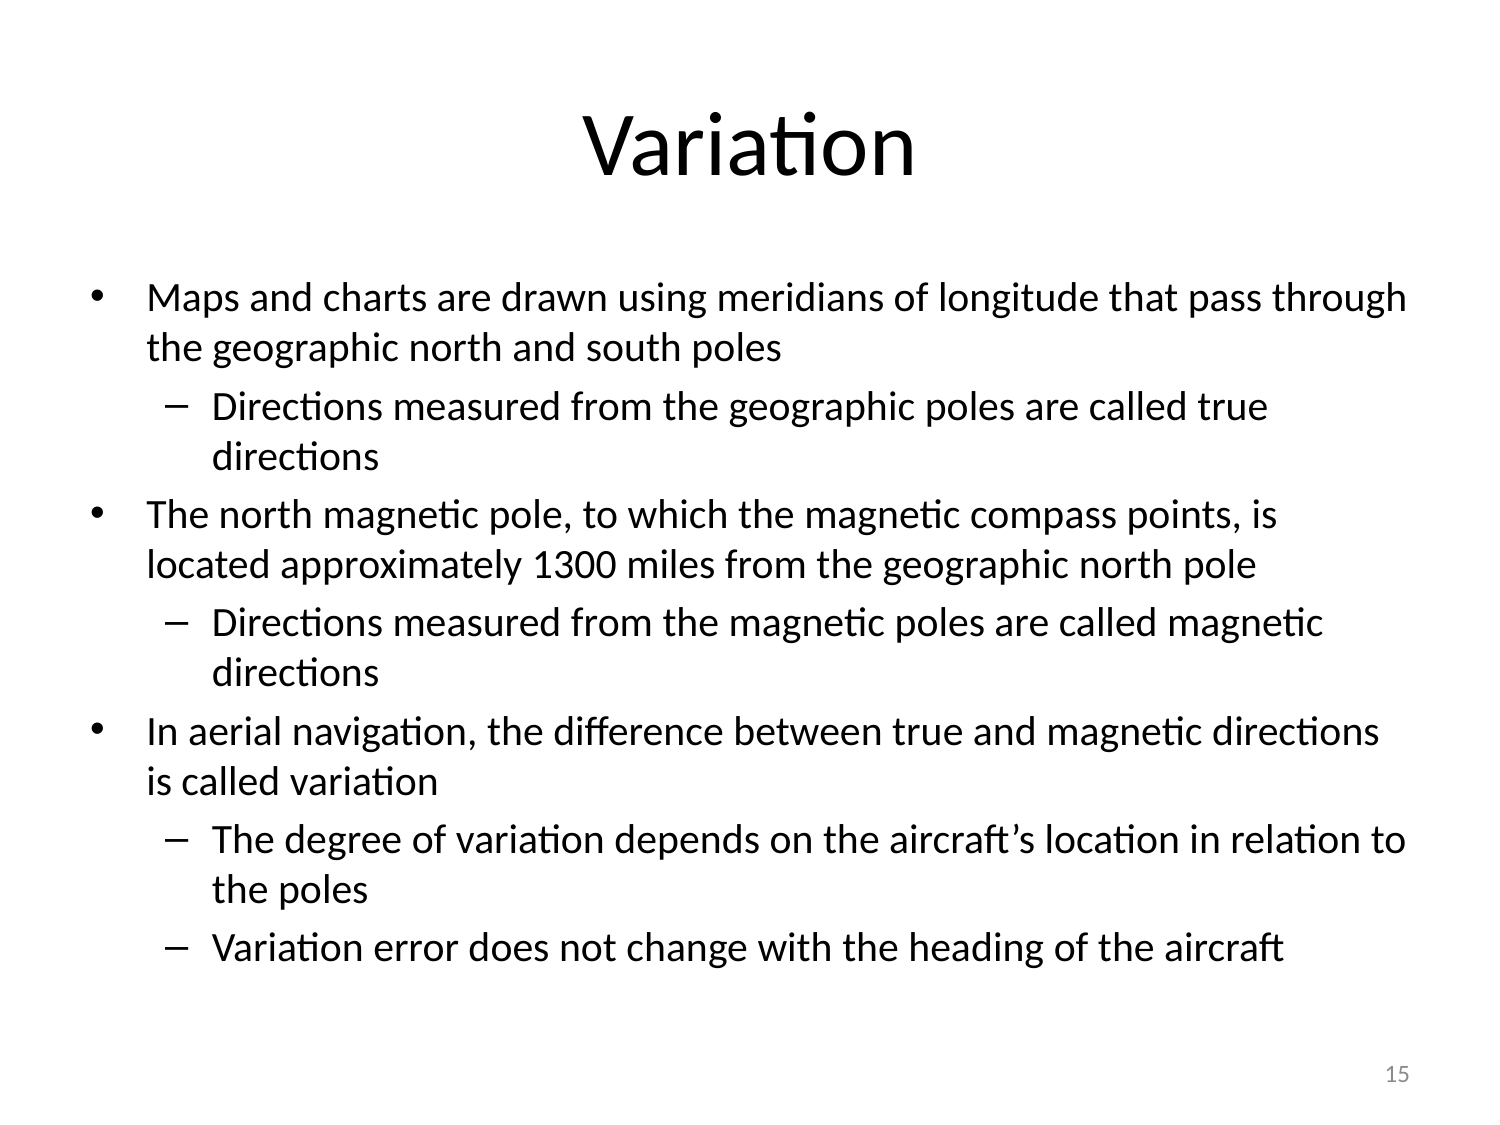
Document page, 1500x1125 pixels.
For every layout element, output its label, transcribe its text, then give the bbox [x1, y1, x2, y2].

list Maps and charts are drawn using meridians of longitude that pass through the geographic north and south poles Directions measured from the geographic poles are called true directions The north magnetic pole, to which the magnetic compass points, is located approximately 1300 miles from the geographic north pole Directions measured from the magnetic poles are called magnetic directions In aerial navigation, the difference between true and magnetic directions is called variation The degree of variation depends on the aircraft’s location in relation to the poles Variation error does not change with the heading of the aircraft [75, 262, 1425, 1005]
title Variation [75, 45, 1425, 233]
slide_number 15 [1074, 1042, 1425, 1103]
